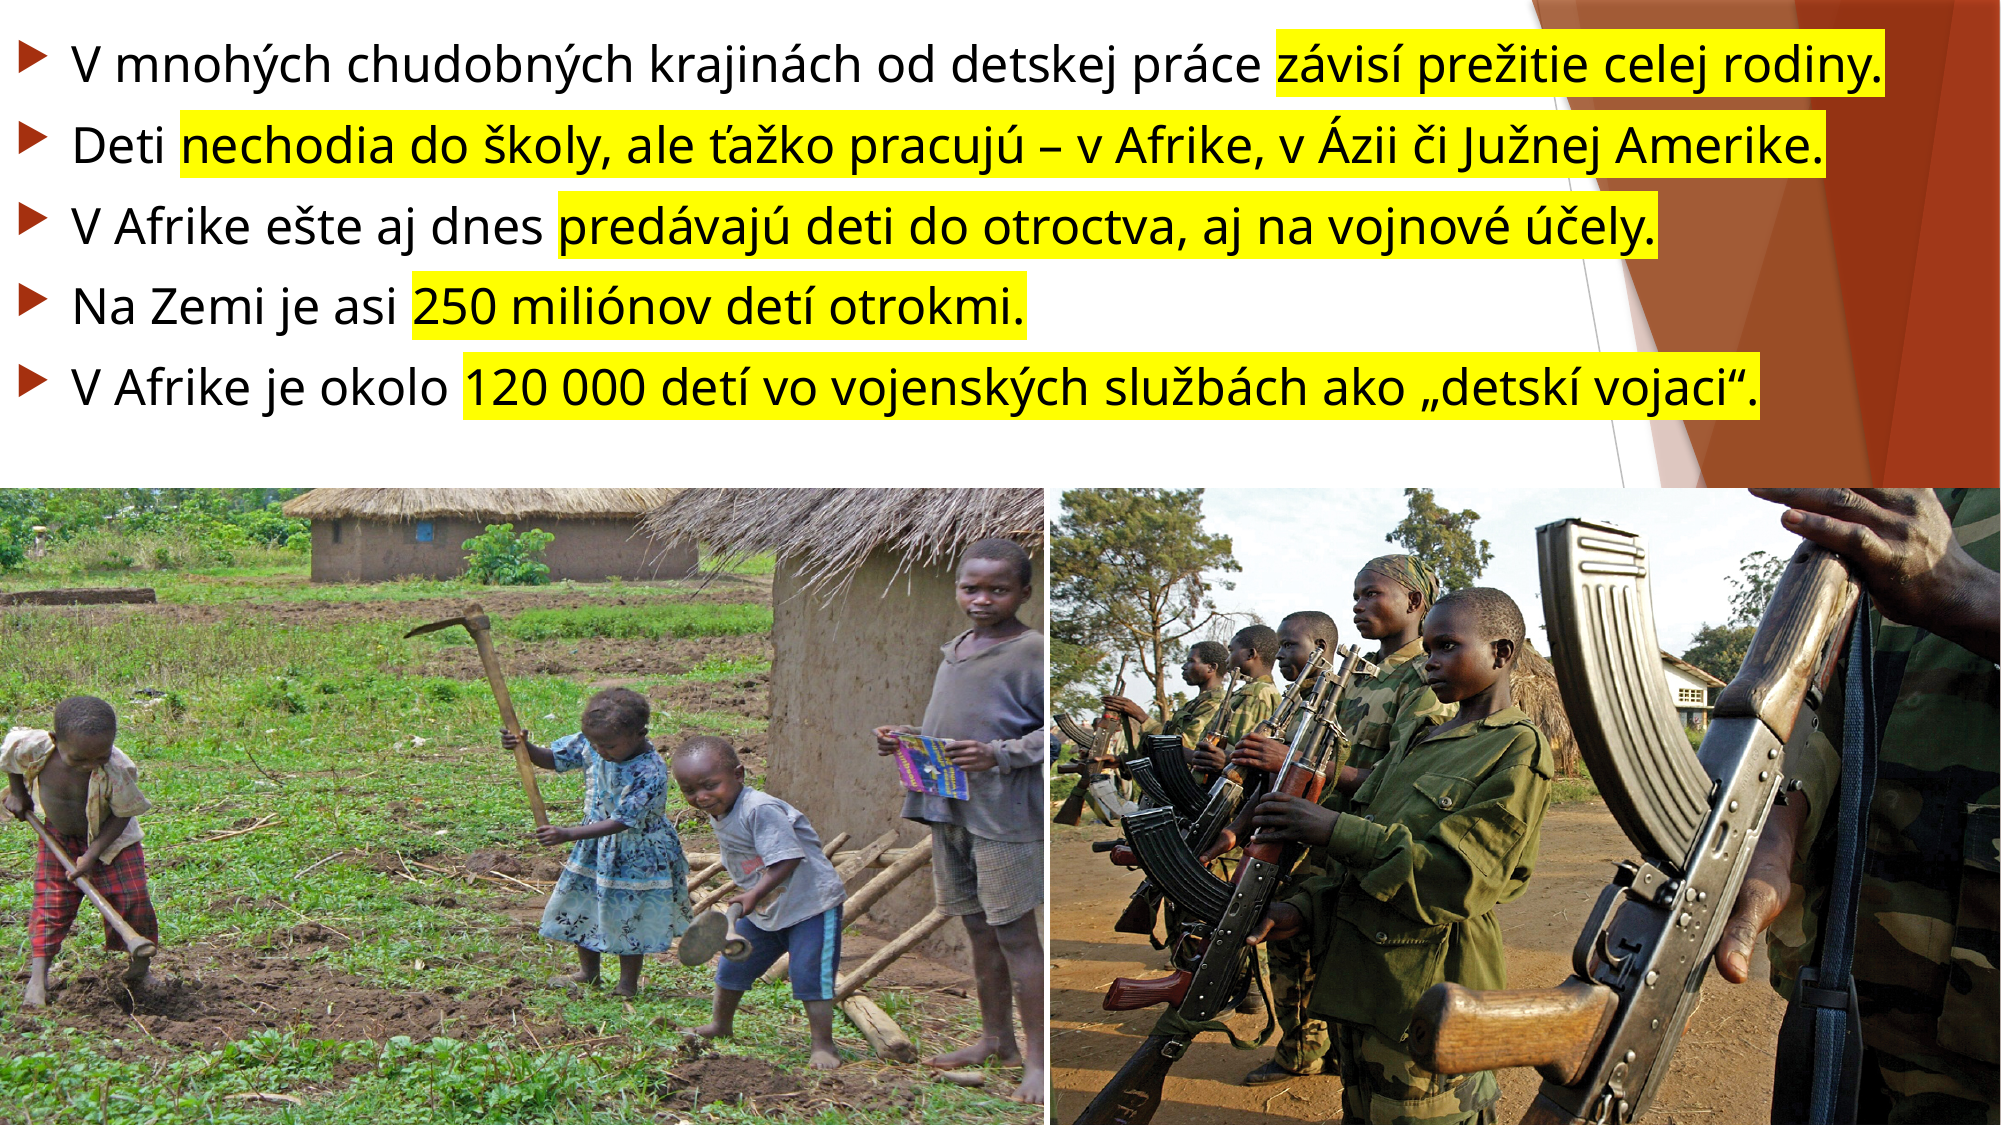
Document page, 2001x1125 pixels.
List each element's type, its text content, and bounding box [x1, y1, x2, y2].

picture [1049, 487, 2000, 1125]
picture [0, 487, 1044, 1125]
list V mnohých chudobných krajinách od detskej práce závisí prežitie celej rodiny. Deti nechodia do školy, ale ťažko pracujú – v Afrike, v Ázii či Južnej Amerike. V Afrike ešte aj dnes predávajú deti do otroctva, aj na vojnové účely. Na Zemi je asi 250 miliónov detí otrokmi. V Afrike je okolo 120 000 detí vo vojenských službách ako „detskí vojaci“. [0, 24, 1983, 489]
